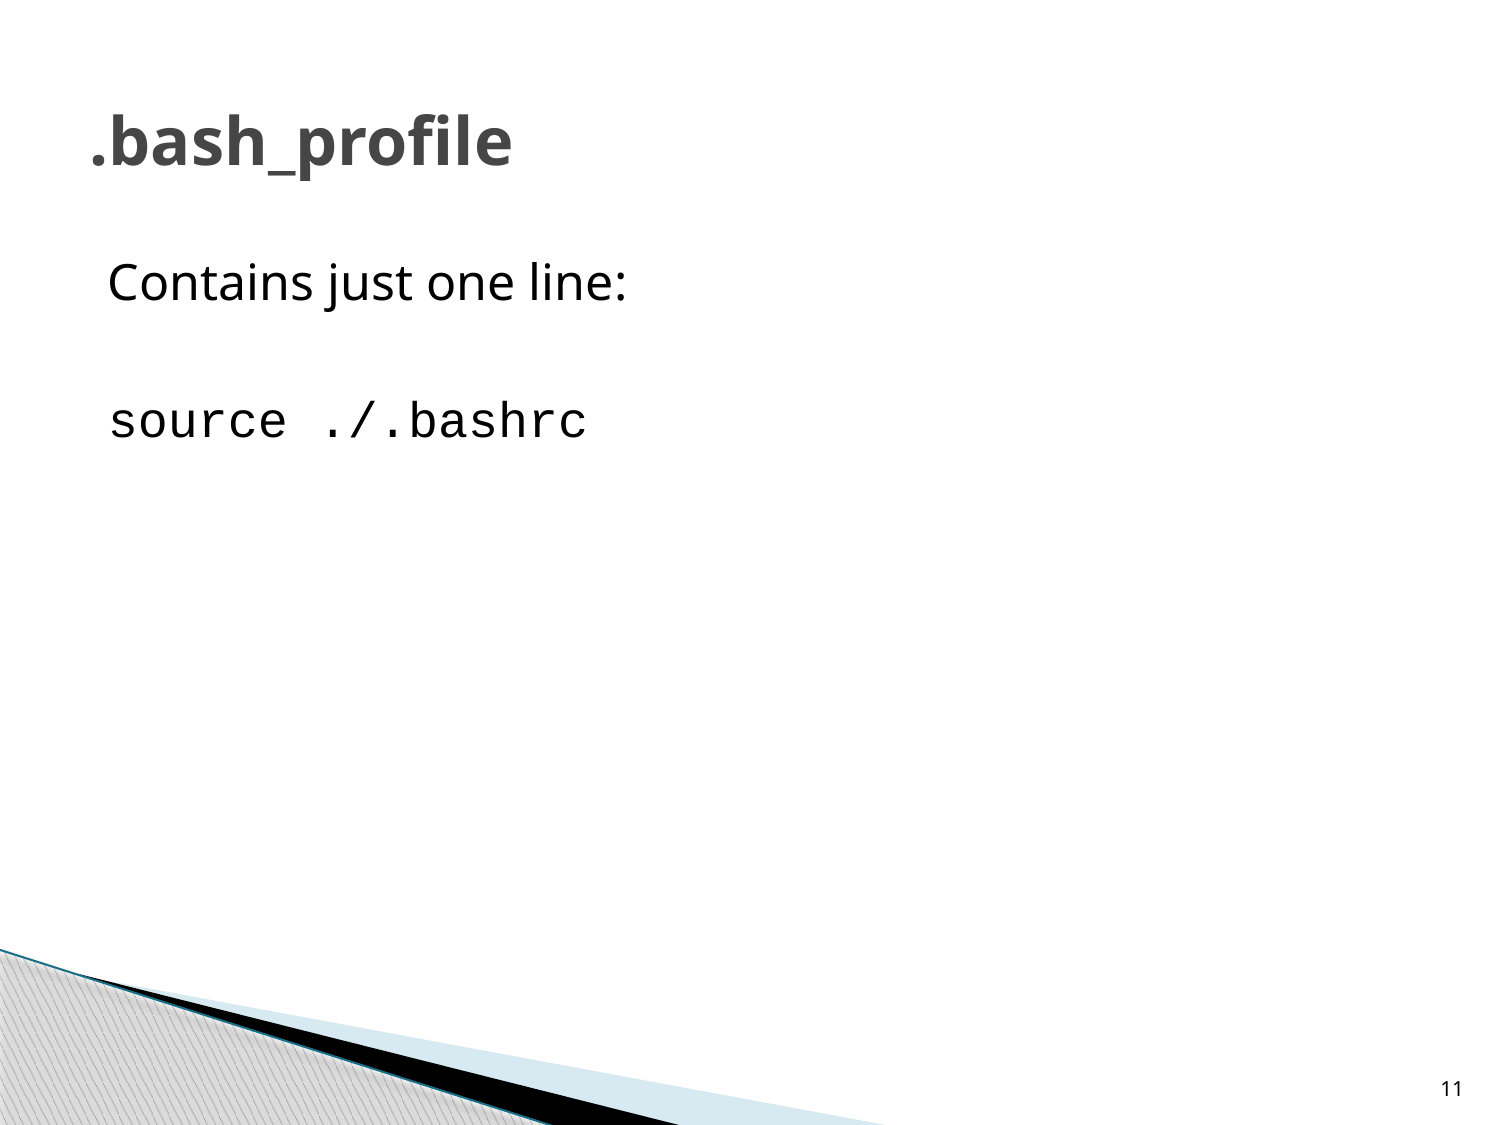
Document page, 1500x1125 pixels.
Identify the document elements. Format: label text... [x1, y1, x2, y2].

list Contains just one line: source ./.bashrc [74, 242, 1426, 986]
title .bash_profile [75, 45, 1425, 233]
slide_number 11 [1418, 1051, 1479, 1112]
